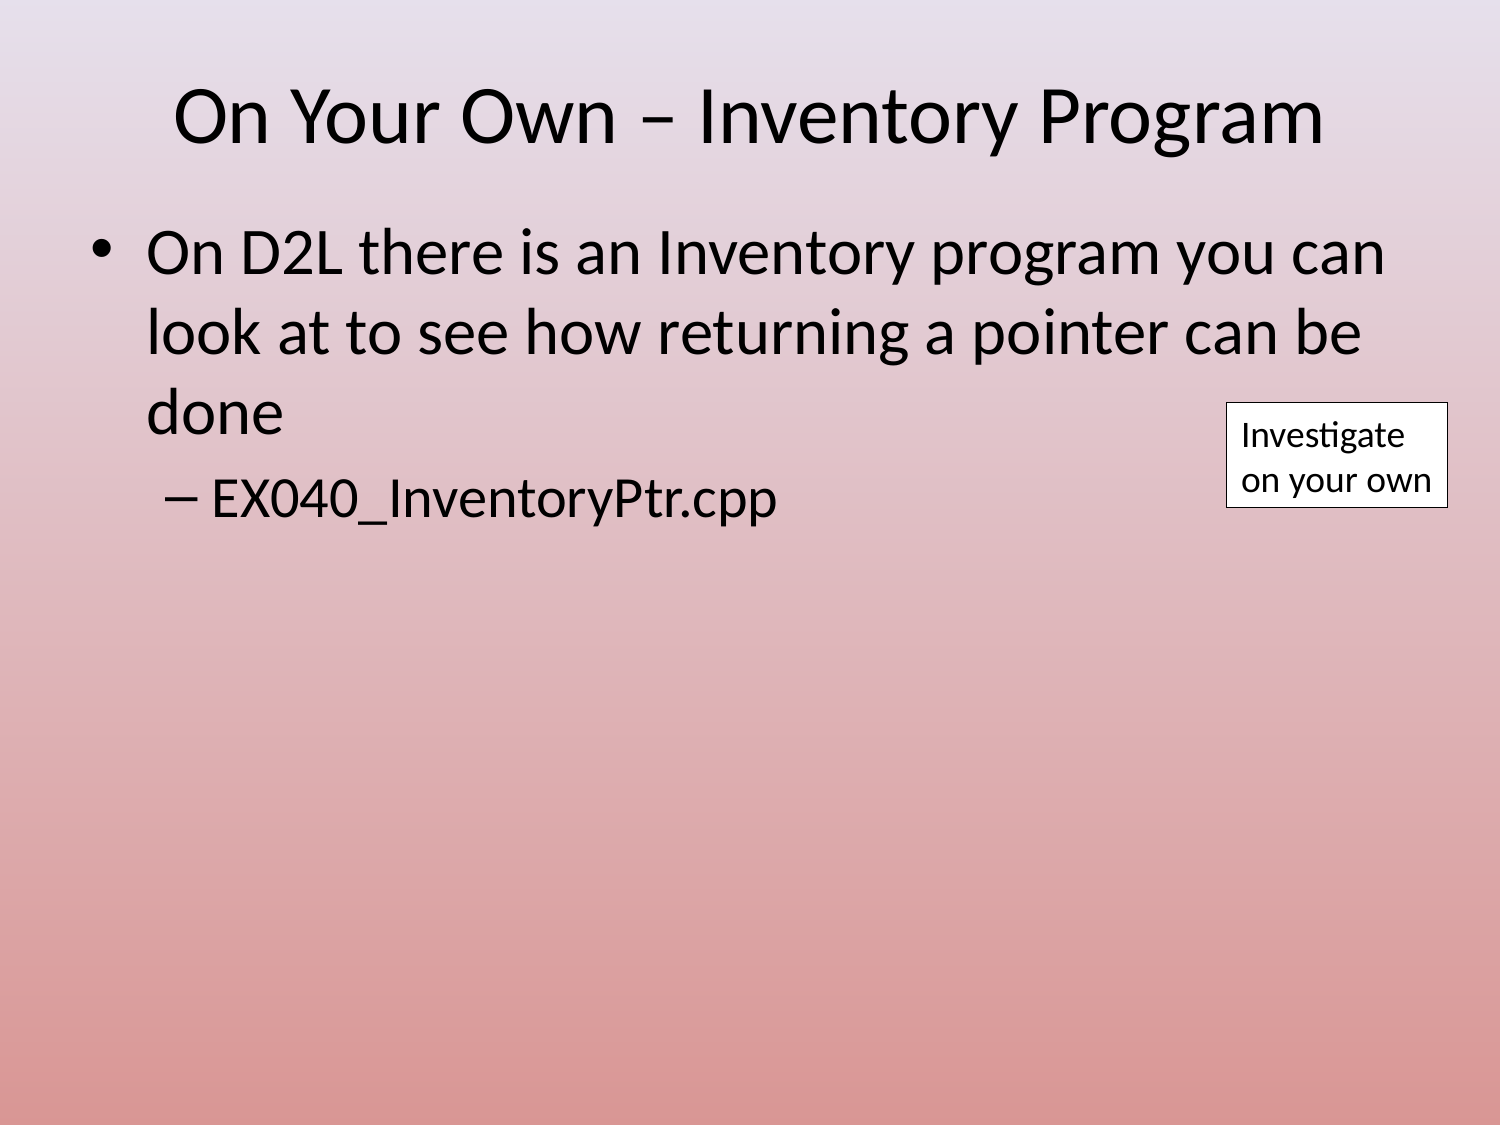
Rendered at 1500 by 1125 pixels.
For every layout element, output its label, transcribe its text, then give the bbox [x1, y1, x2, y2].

list On D2L there is an Inventory program you can look at to see how returning a pointer can be done EX040_InventoryPtr.cpp [75, 200, 1425, 1050]
text_box Investigate on your own [1226, 402, 1448, 508]
title On Your Own – Inventory Program [75, 45, 1425, 175]
